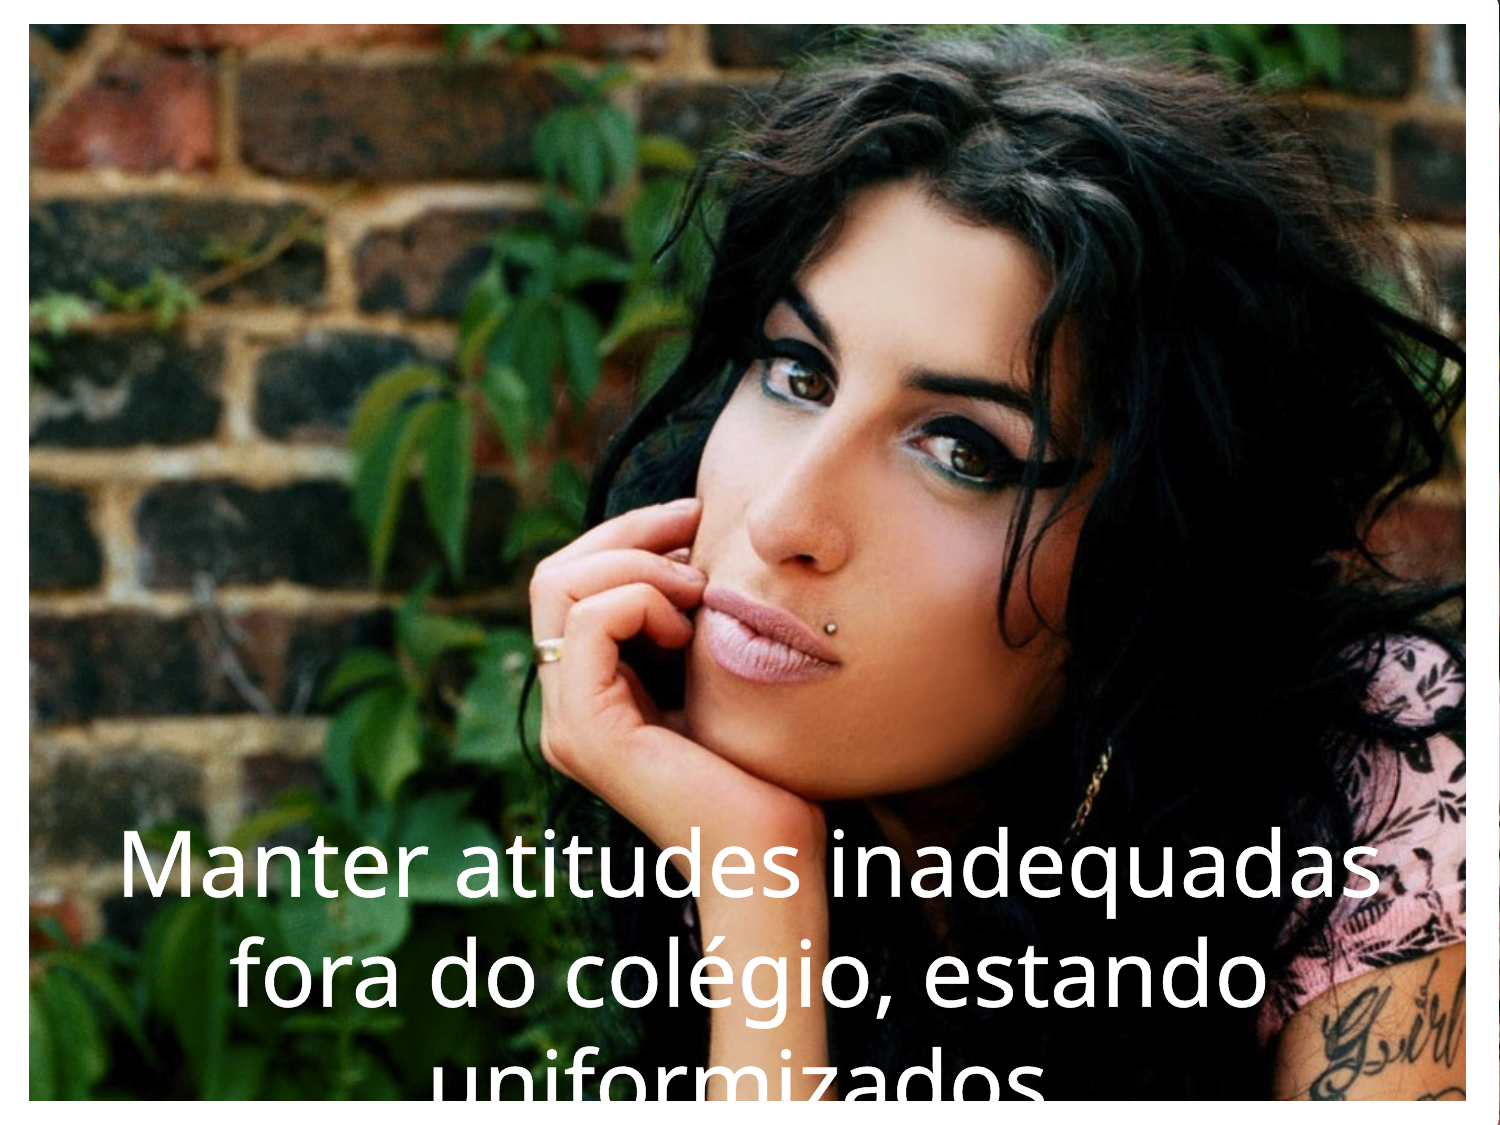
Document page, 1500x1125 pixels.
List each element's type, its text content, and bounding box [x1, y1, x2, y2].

text_box [10, 5, 1484, 1120]
text_box Manter atitudes inadequadas fora do colégio, estando uniformizados. [29, 797, 1471, 1125]
picture [0, 0, 1500, 1125]
